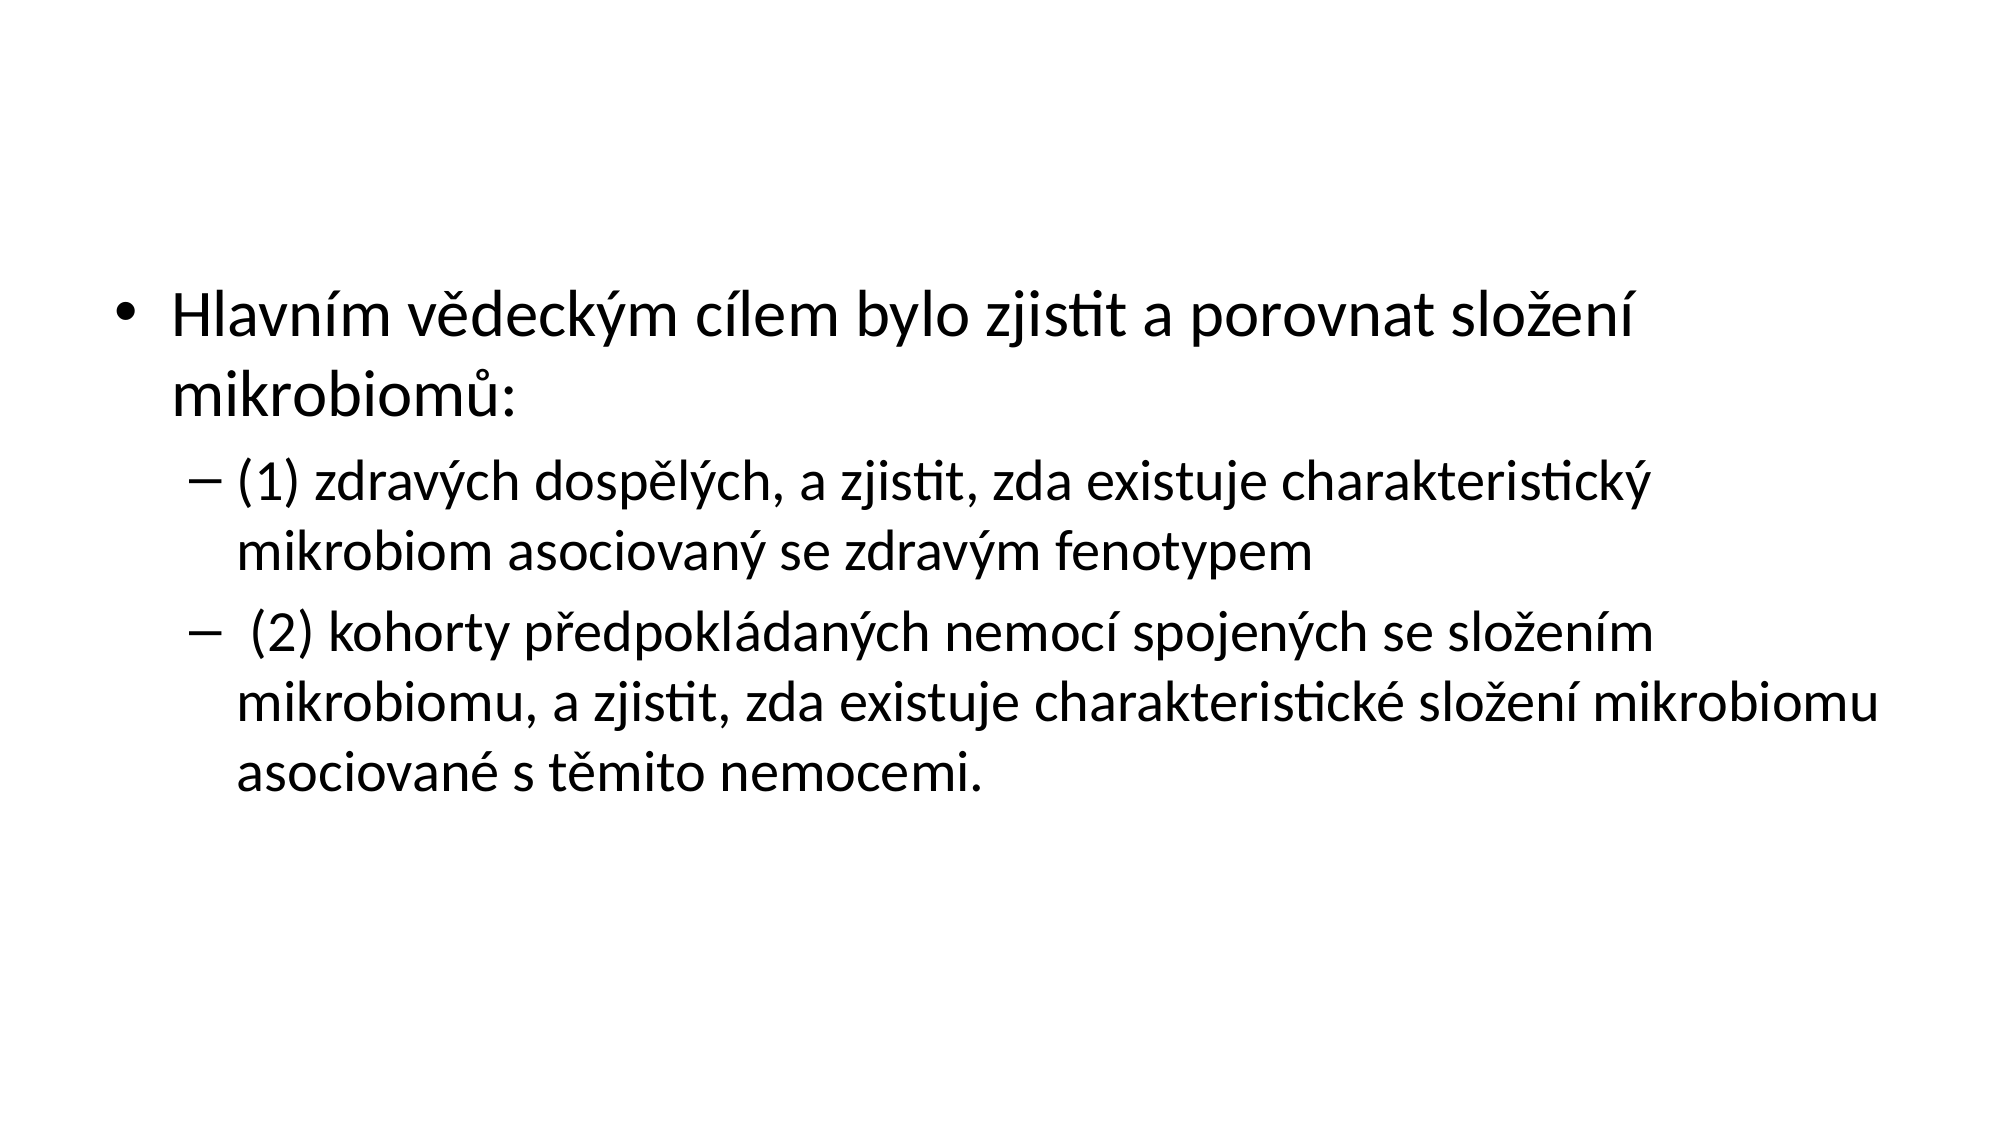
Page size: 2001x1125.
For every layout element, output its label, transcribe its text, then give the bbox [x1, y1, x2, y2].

list Hlavním vědeckým cílem bylo zjistit a porovnat složení mikrobiomů: (1) zdravých dospělých, a zjistit, zda existuje charakteristický mikrobiom asociovaný se zdravým fenotypem (2) kohorty předpokládaných nemocí spojených se složením mikrobiomu, a zjistit, zda existuje charakteristické složení mikrobiomu asociované s těmito nemocemi. [99, 262, 1900, 1005]
